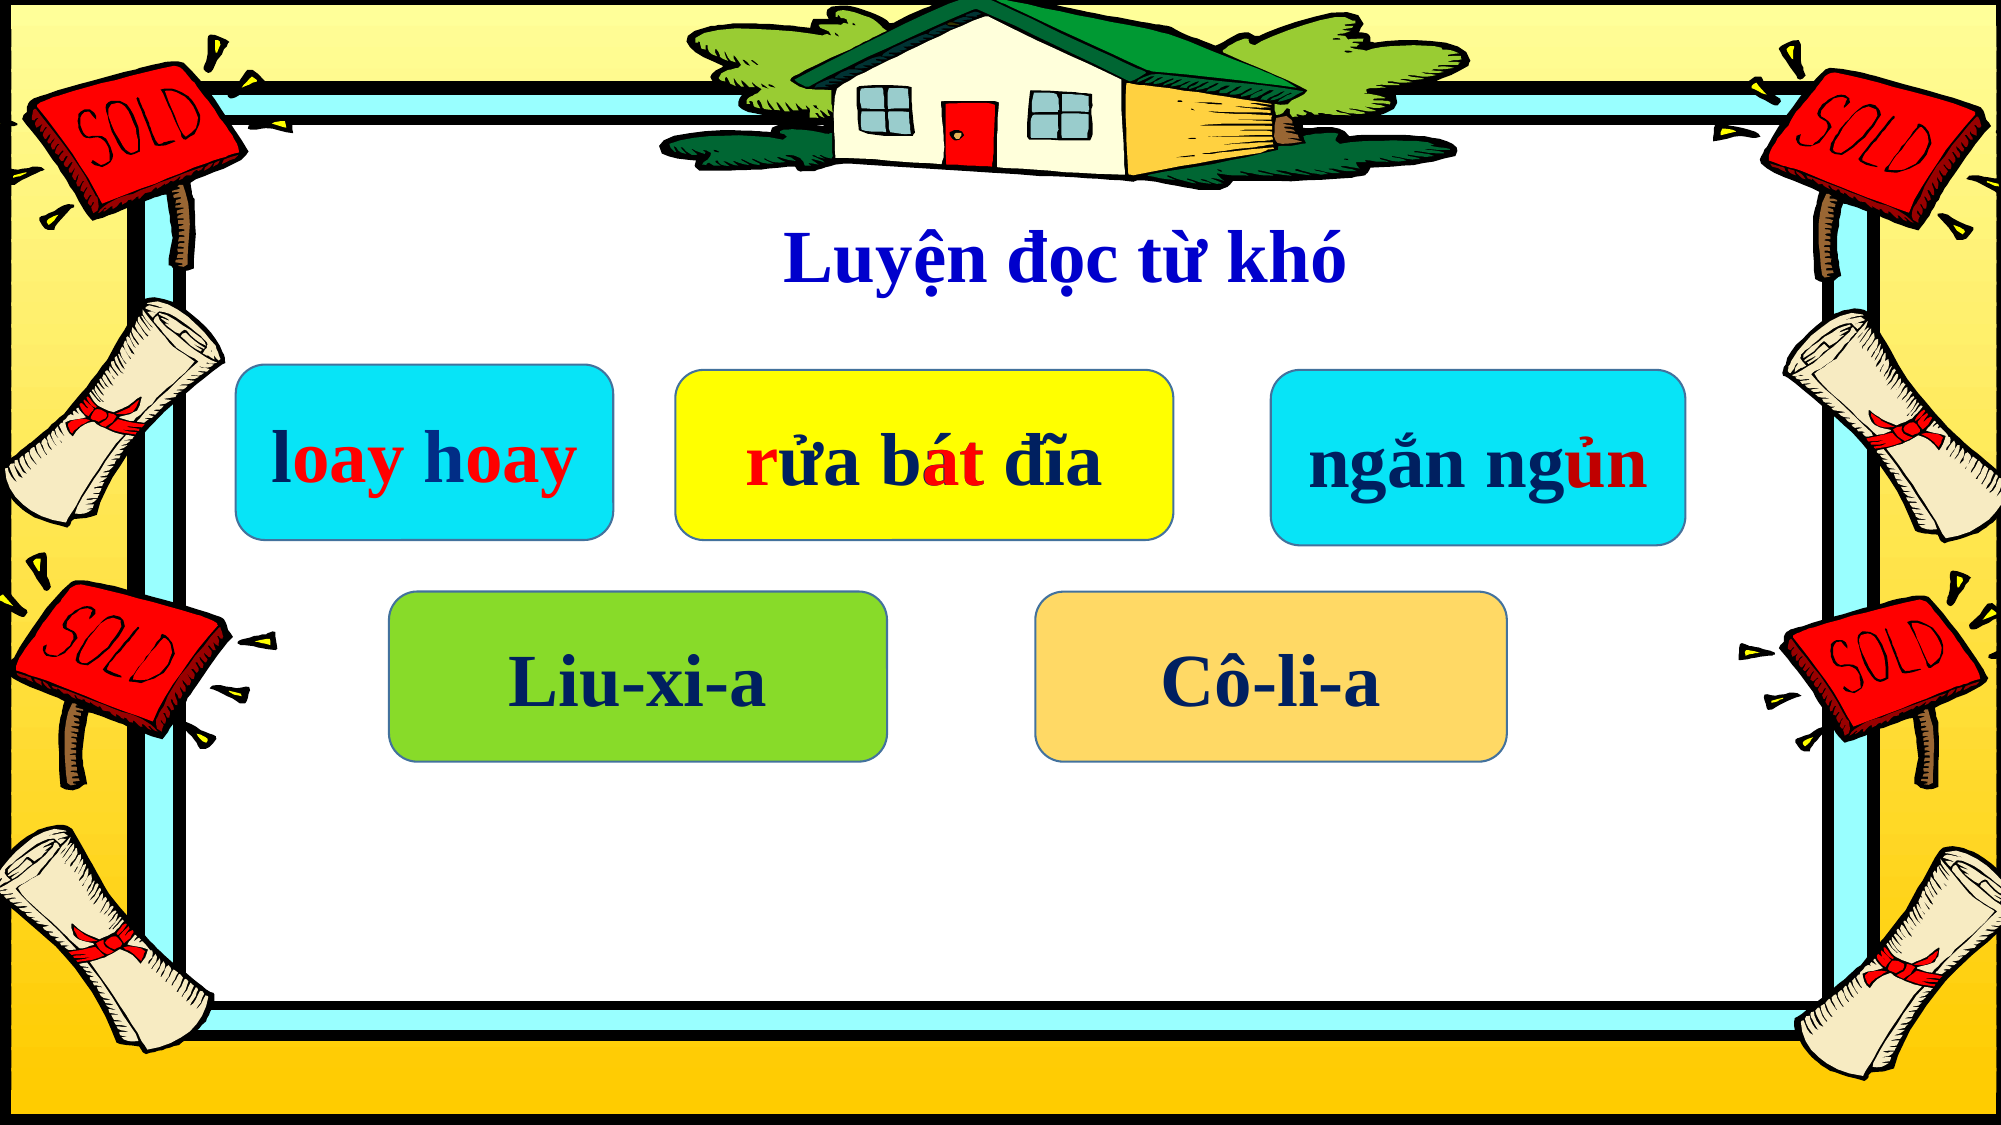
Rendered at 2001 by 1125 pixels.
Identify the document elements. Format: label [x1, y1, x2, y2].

list [0, 0, 2000, 1125]
